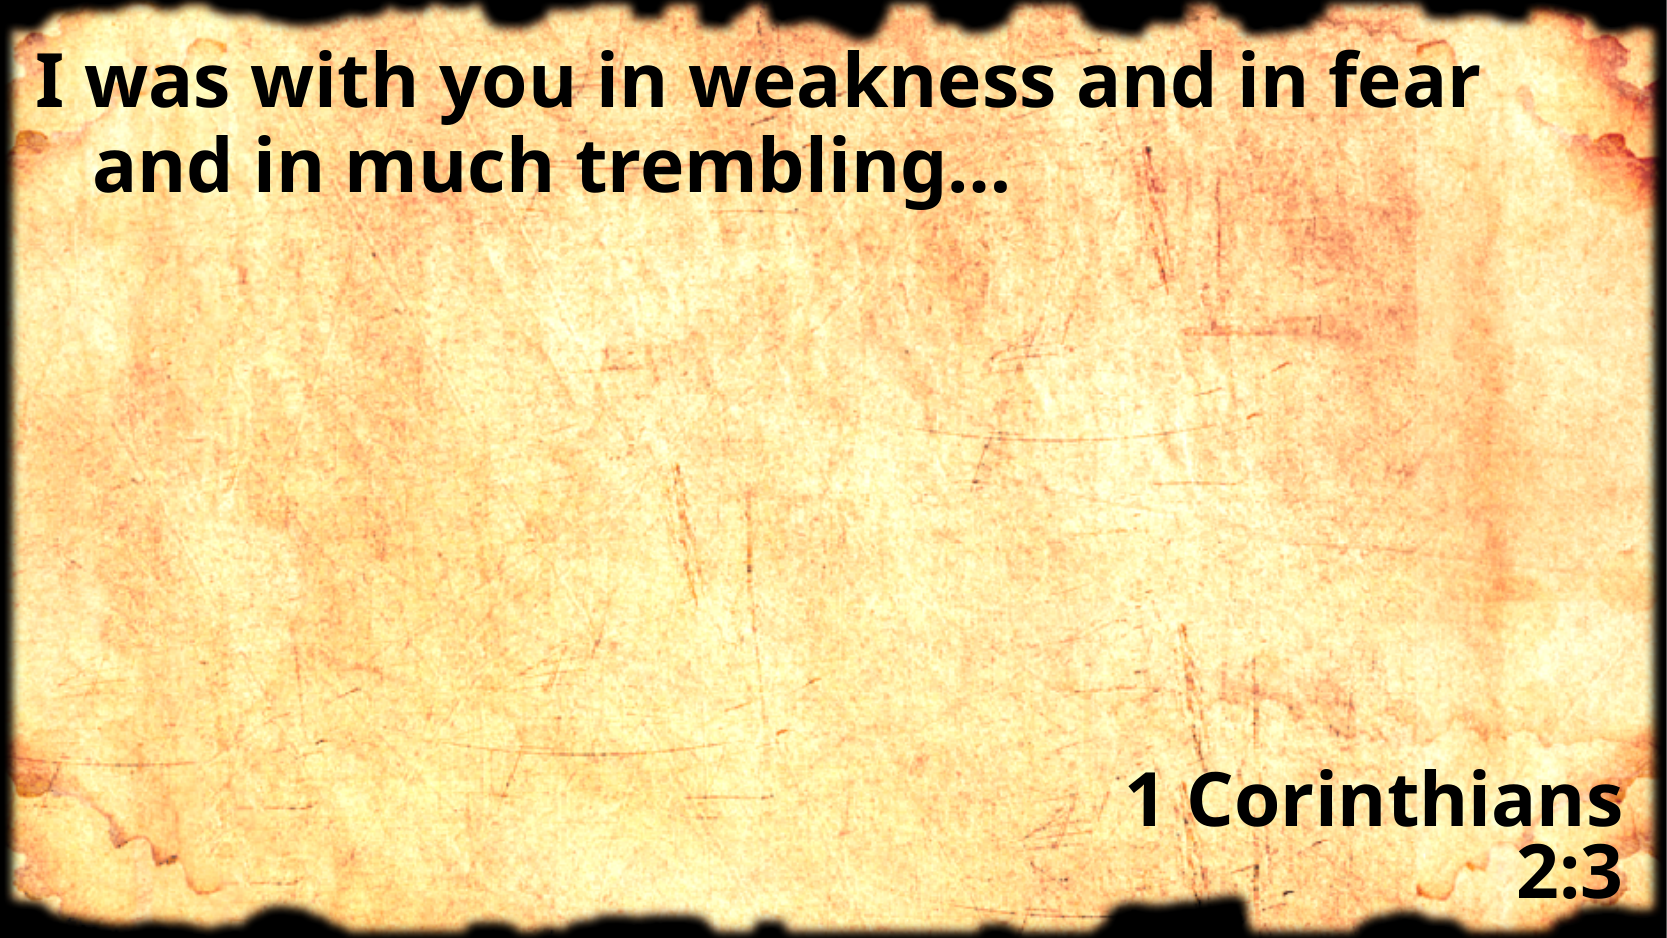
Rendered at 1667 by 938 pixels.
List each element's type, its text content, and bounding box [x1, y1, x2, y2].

title 1 Corinthians 2:3 [983, 832, 1640, 922]
picture [8, 0, 1658, 936]
list I was with you in weakness and in fear and in much trembling… [20, 30, 1647, 813]
